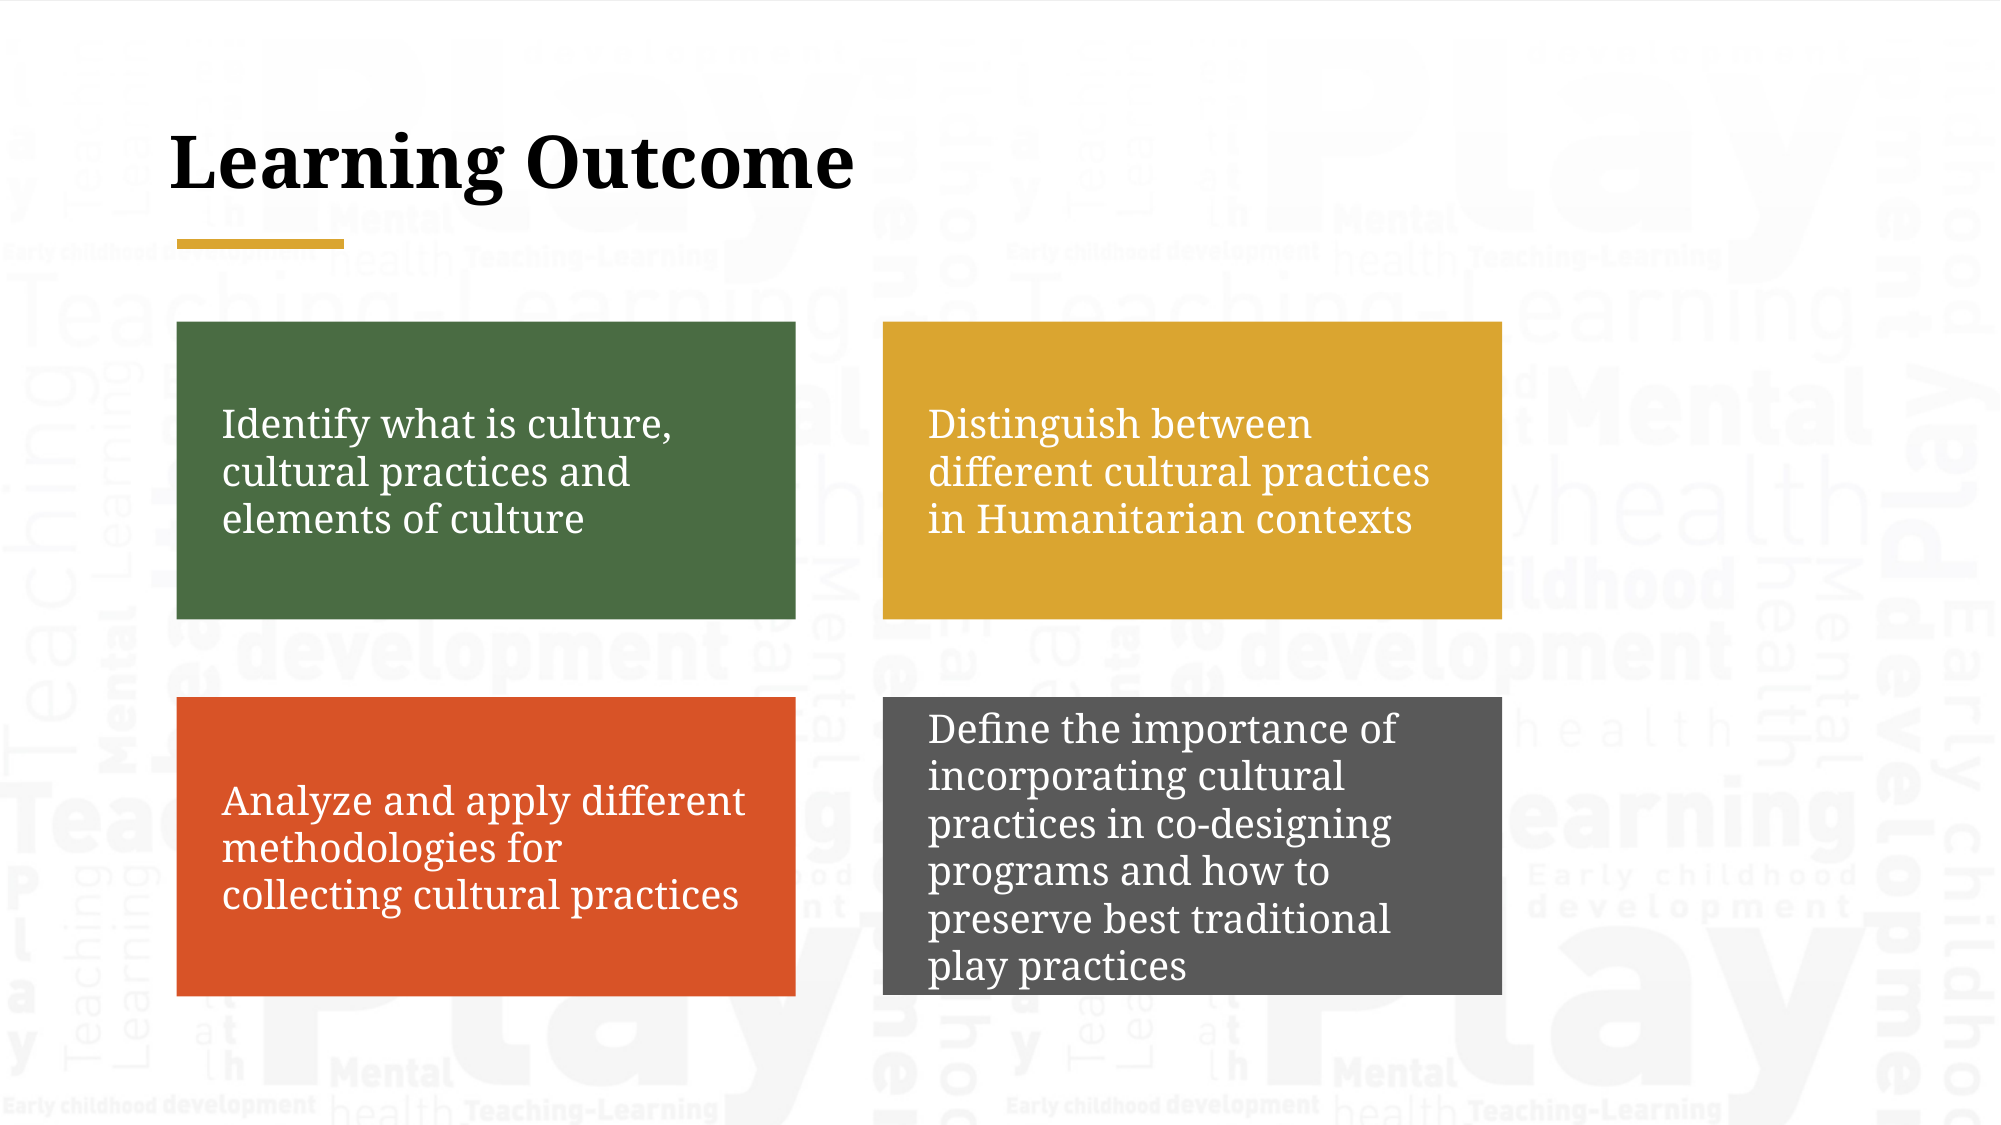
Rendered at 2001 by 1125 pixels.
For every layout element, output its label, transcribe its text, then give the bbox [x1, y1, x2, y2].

text_box Distinguish between different cultural practices in Humanitarian contexts [882, 321, 1503, 620]
text_box Identify what is culture, cultural practices and elements of culture [176, 321, 796, 620]
text_box Define the importance of incorporating cultural practices in co-designing programs and how to preserve best traditional play practices [882, 697, 1503, 995]
text_box Analyze and apply different methodologies for collecting cultural practices [176, 697, 796, 997]
picture [0, 0, 2000, 1125]
text_box Learning Outcome [154, 107, 1155, 211]
